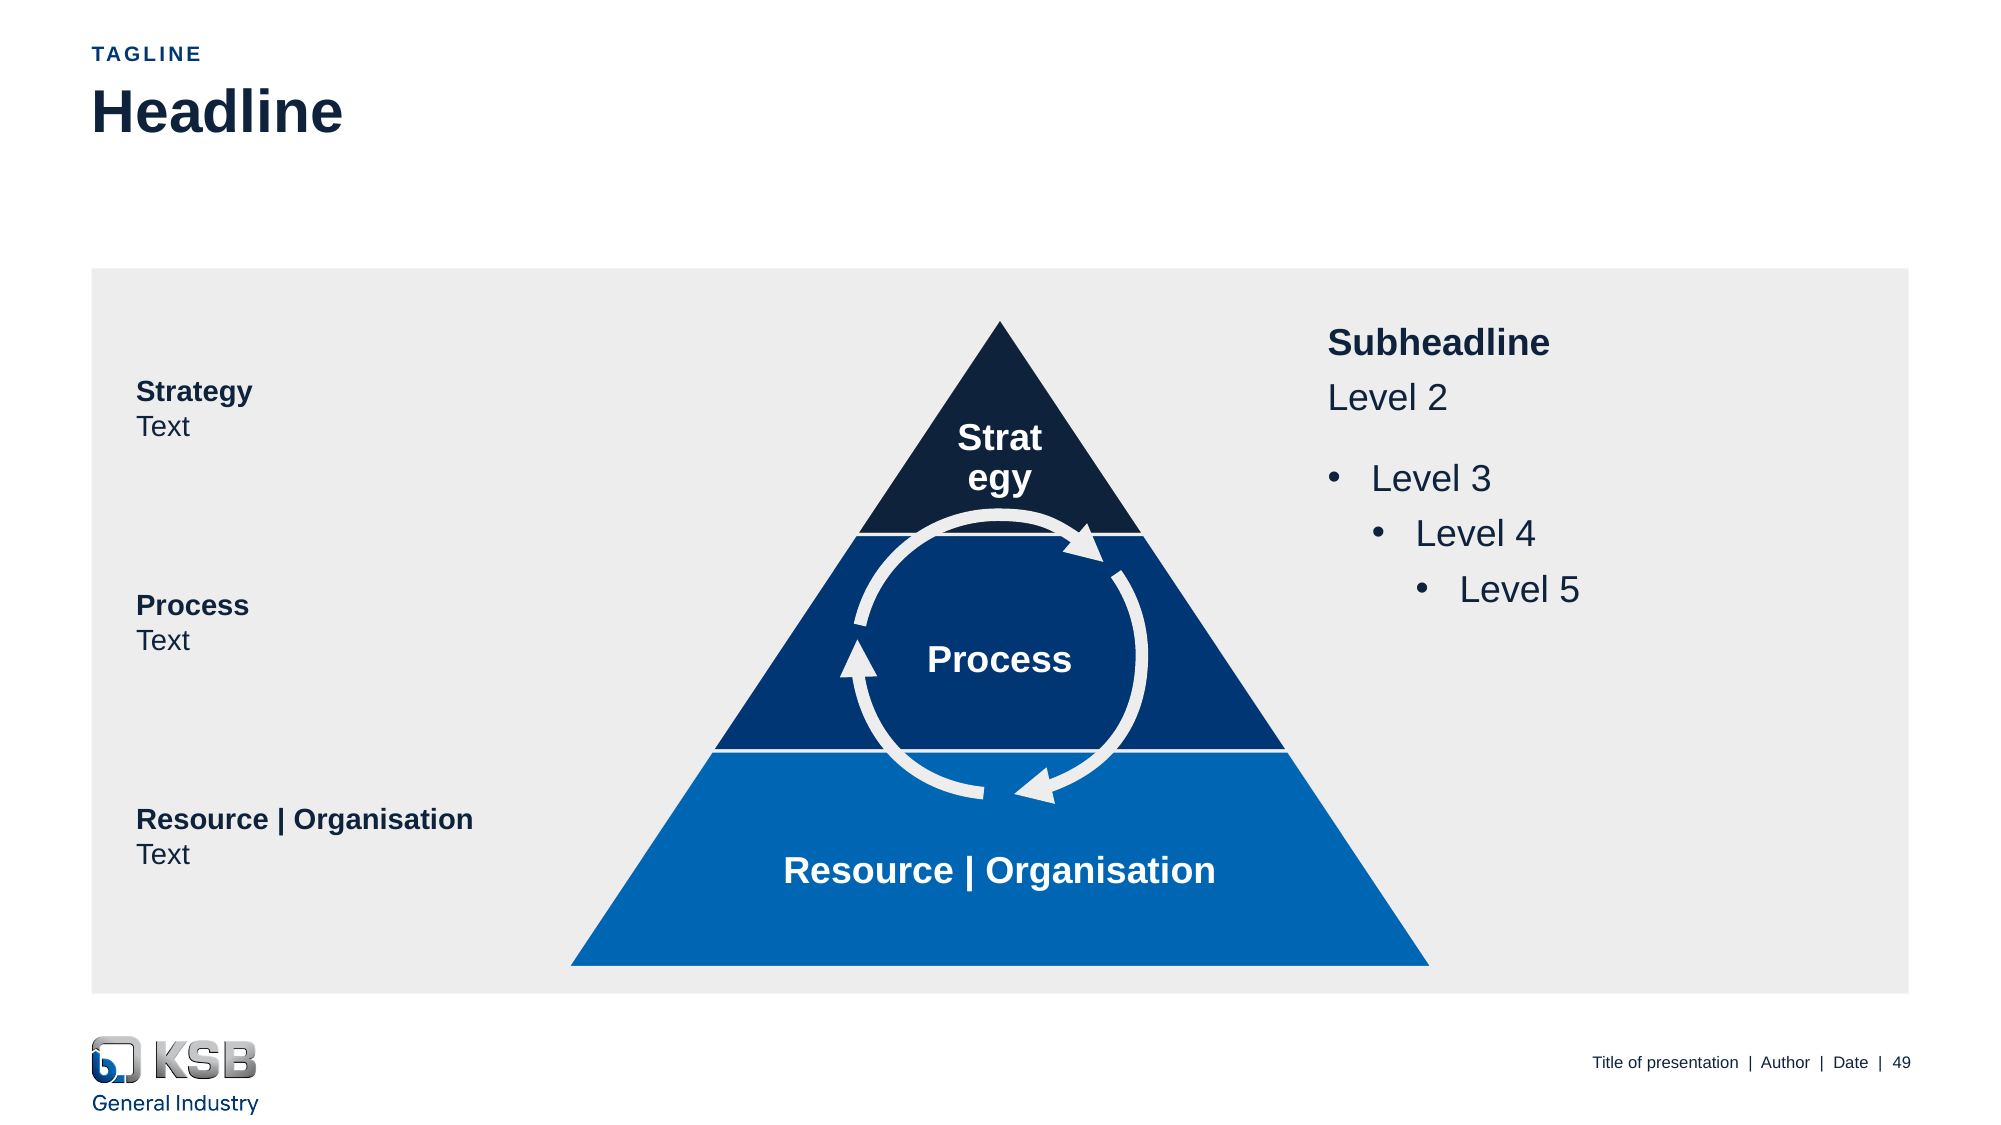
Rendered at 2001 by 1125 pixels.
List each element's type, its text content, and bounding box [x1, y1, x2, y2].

title Headline [91, 72, 1907, 232]
text_box Resource | Organisation Text [121, 793, 566, 878]
picture [81, 1022, 268, 1125]
list Tagline [91, 40, 1909, 64]
text_box Strategy Text [121, 364, 566, 450]
footer Title of presentation | Author | Date | [1017, 1045, 1883, 1078]
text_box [566, 317, 1434, 968]
text_box Process Text [121, 578, 566, 664]
slide_number 49 [1892, 1045, 1930, 1078]
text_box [856, 514, 1143, 795]
list Subheadline Level 2 Level 3 Level 4 Level 5 [1434, 318, 1879, 968]
